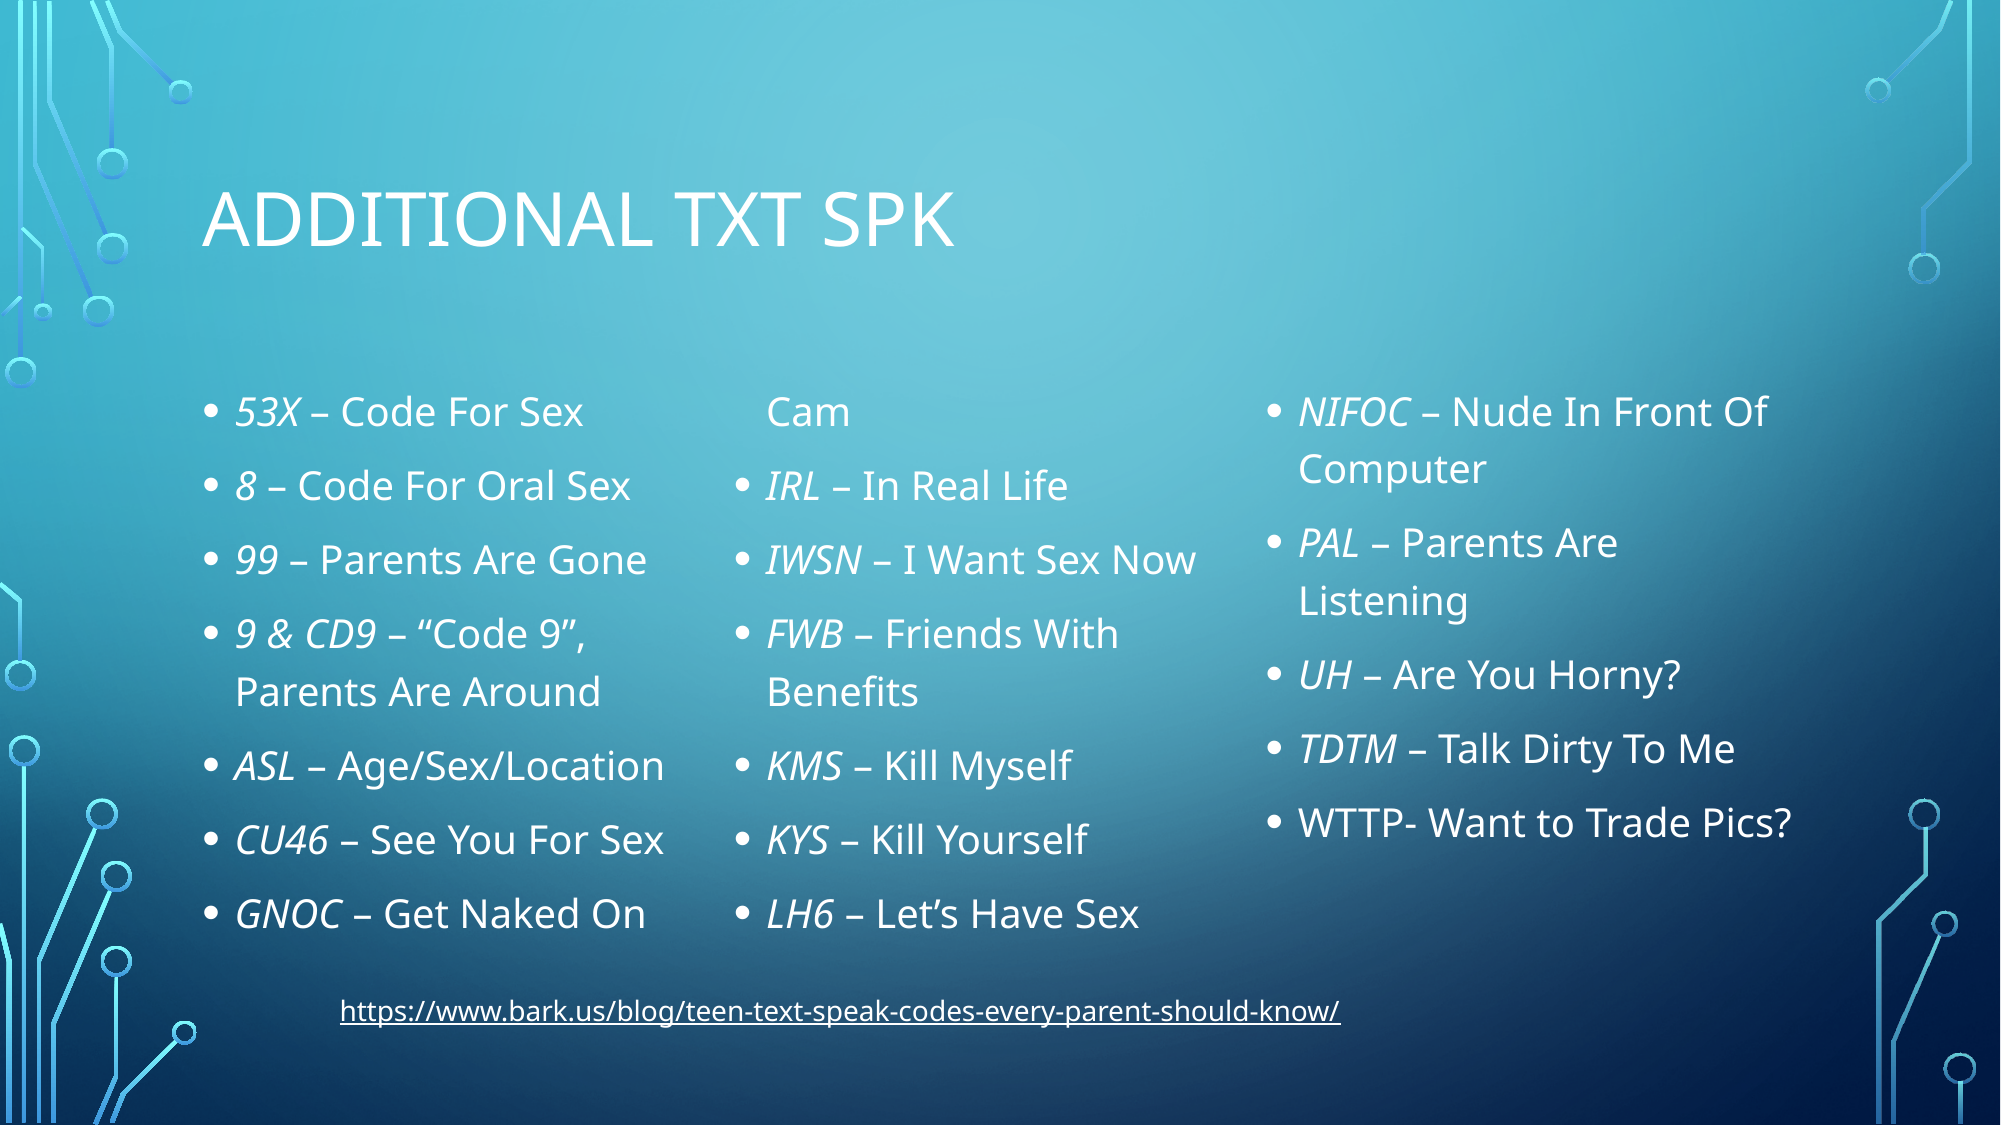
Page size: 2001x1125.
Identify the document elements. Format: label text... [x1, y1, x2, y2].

text_box https://www.bark.us/blog/teen-text-speak-codes-every-parent-should-know/ [324, 985, 1541, 1039]
title Additional txt spk [187, 101, 1813, 344]
list 53X – Code For Sex 8 – Code For Oral Sex 99 – Parents Are Gone 9 & CD9 – “Code 9”, Parents Are Around ASL – Age/Sex/Location CU46 – See You For Sex GNOC – Get Naked On Cam IRL – In Real Life IWSN – I Want Sex Now FWB – Friends With Benefits KMS – Kill Myself KYS – Kill Yourself LH6 – Let’s Have Sex NIFOC – Nude In Front Of Computer PAL – Parents Are Listening UH – Are You Horny? TDTM – Talk Dirty To Me WTTP- Want to Trade Pics? [187, 369, 1813, 950]
